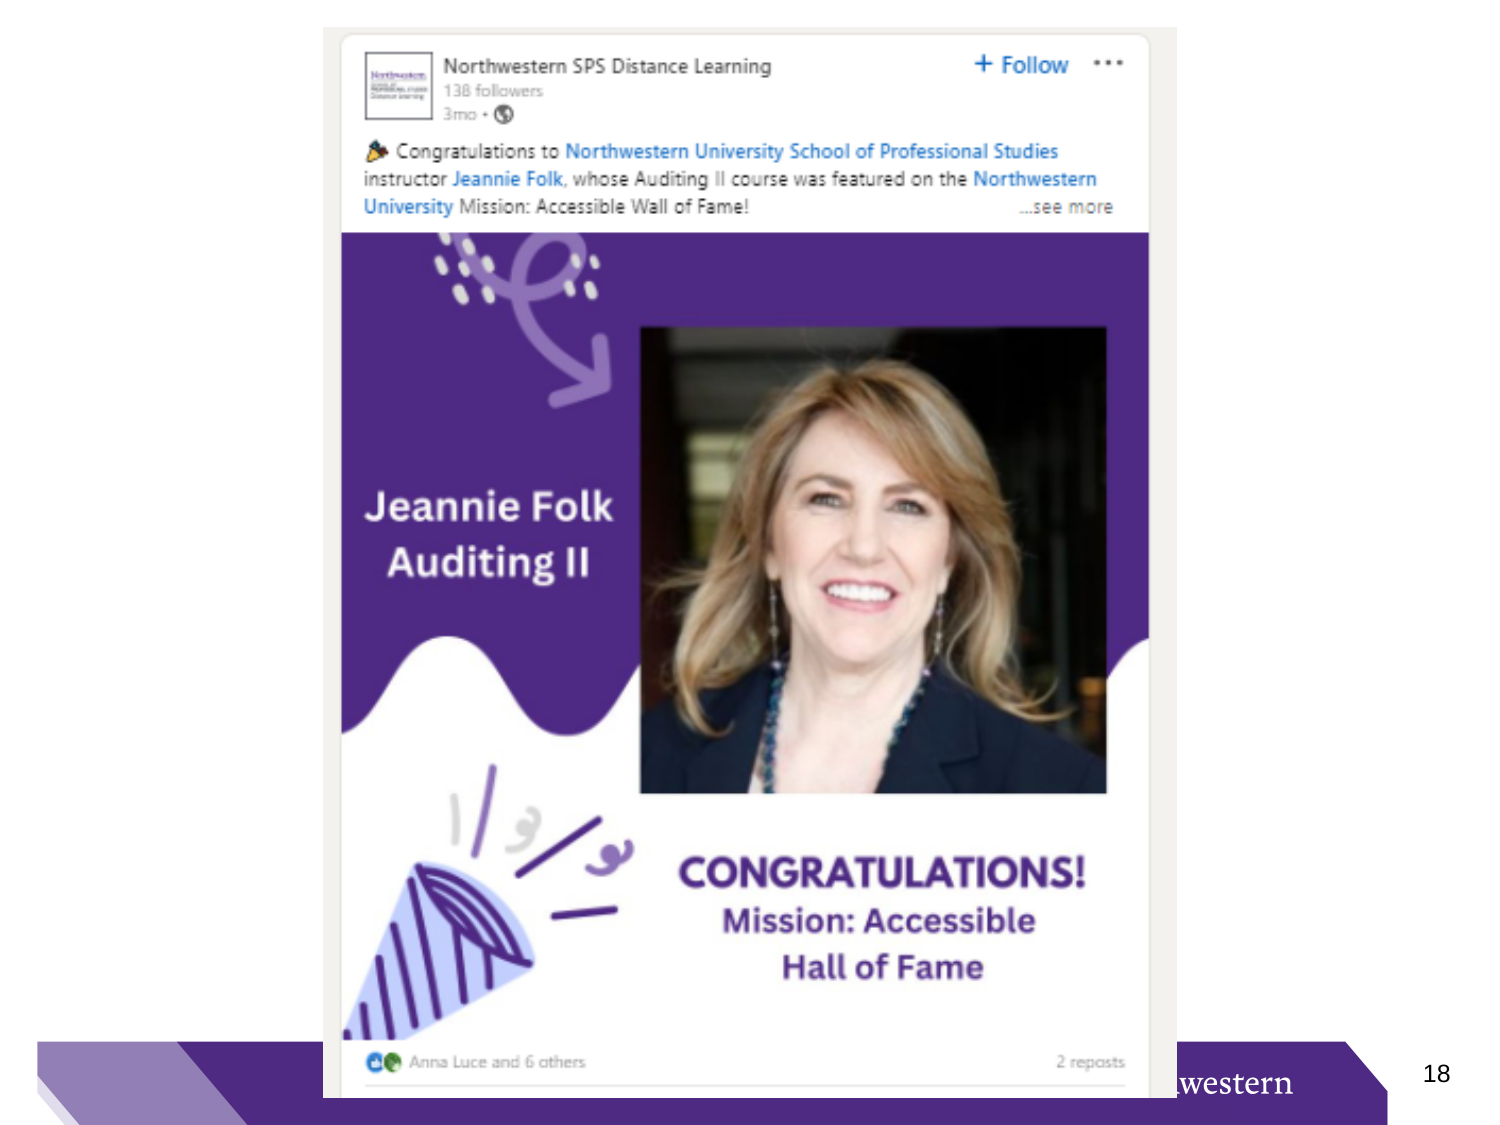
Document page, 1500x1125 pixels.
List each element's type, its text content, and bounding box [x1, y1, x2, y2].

picture [0, 0, 1500, 1125]
title 17 [1367, 1042, 1466, 1103]
